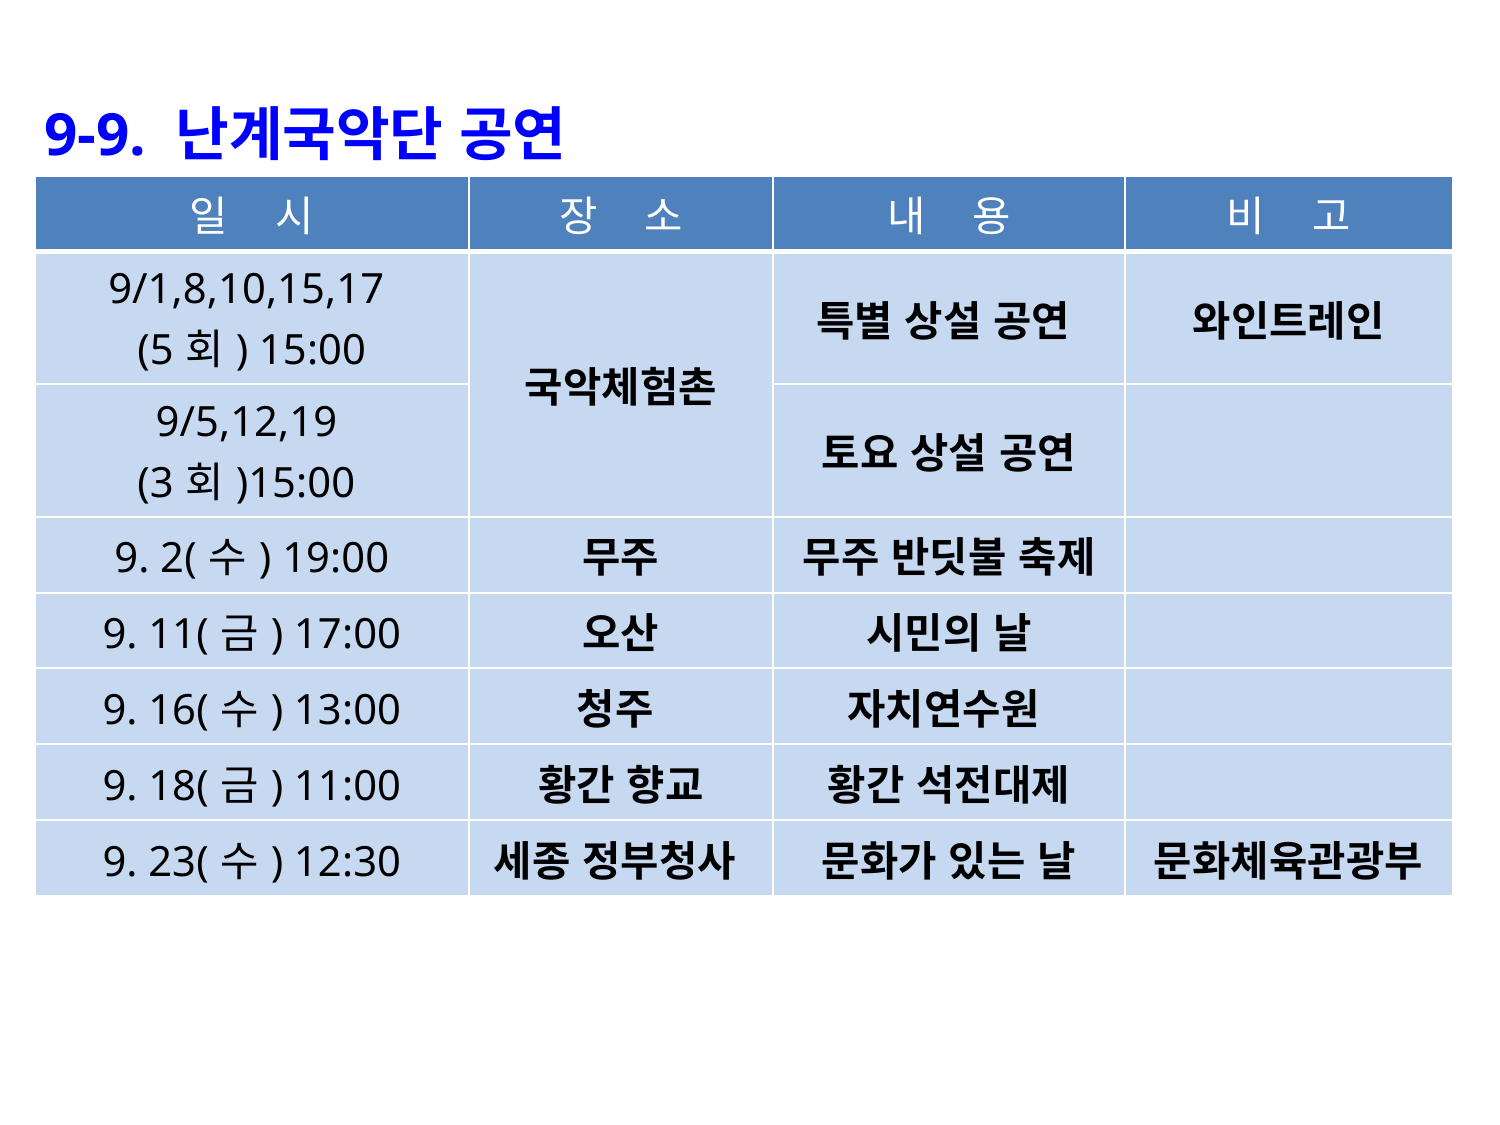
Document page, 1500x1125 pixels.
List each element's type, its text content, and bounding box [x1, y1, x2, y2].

table_cell 무주 [470, 518, 772, 592]
table_cell 국악체험촌 [470, 254, 772, 516]
table_cell 자치연수원 [774, 669, 1124, 743]
table_cell 9. 23(수) 12:30 [36, 821, 468, 895]
table_cell 9. 2(수) 19:00 [36, 518, 468, 592]
table_cell 9. 16(수) 13:00 [36, 669, 468, 743]
table_cell 9. 11(금) 17:00 [36, 594, 468, 667]
table_header 내 용 [774, 177, 1124, 249]
table_header 비 고 [1126, 177, 1452, 249]
table_header 일 시 [36, 177, 468, 249]
table_cell 특별 상설 공연 [774, 254, 1124, 383]
table_cell 9/1,8,10,15,17 (5회) 15:00 [36, 254, 468, 383]
table_cell 황간 석전대제 [774, 745, 1124, 819]
table_cell [1126, 518, 1452, 592]
table_cell [1126, 385, 1452, 516]
table_cell [1126, 669, 1452, 743]
table_cell 토요 상설 공연 [774, 385, 1124, 516]
table_cell 세종 정부청사 [470, 821, 772, 895]
table_cell 무주 반딧불 축제 [774, 518, 1124, 592]
table_cell 청주 [470, 669, 772, 743]
table_cell 9/5,12,19 (3회)15:00 [36, 385, 468, 516]
table_cell 시민의 날 [774, 594, 1124, 667]
table_cell 문화가 있는 날 [774, 821, 1124, 895]
table_cell [1126, 594, 1452, 667]
table_cell 9. 18(금) 11:00 [36, 745, 468, 819]
table_cell 황간 향교 [470, 745, 772, 819]
table_cell 와인트레인 [1126, 254, 1452, 383]
table_cell 오산 [470, 594, 772, 667]
text_box 9-9. 난계국악단 공연 [29, 54, 1471, 832]
table_cell [1126, 745, 1452, 819]
table_header 장 소 [470, 177, 772, 249]
table_cell 문화체육관광부 [1126, 821, 1452, 895]
